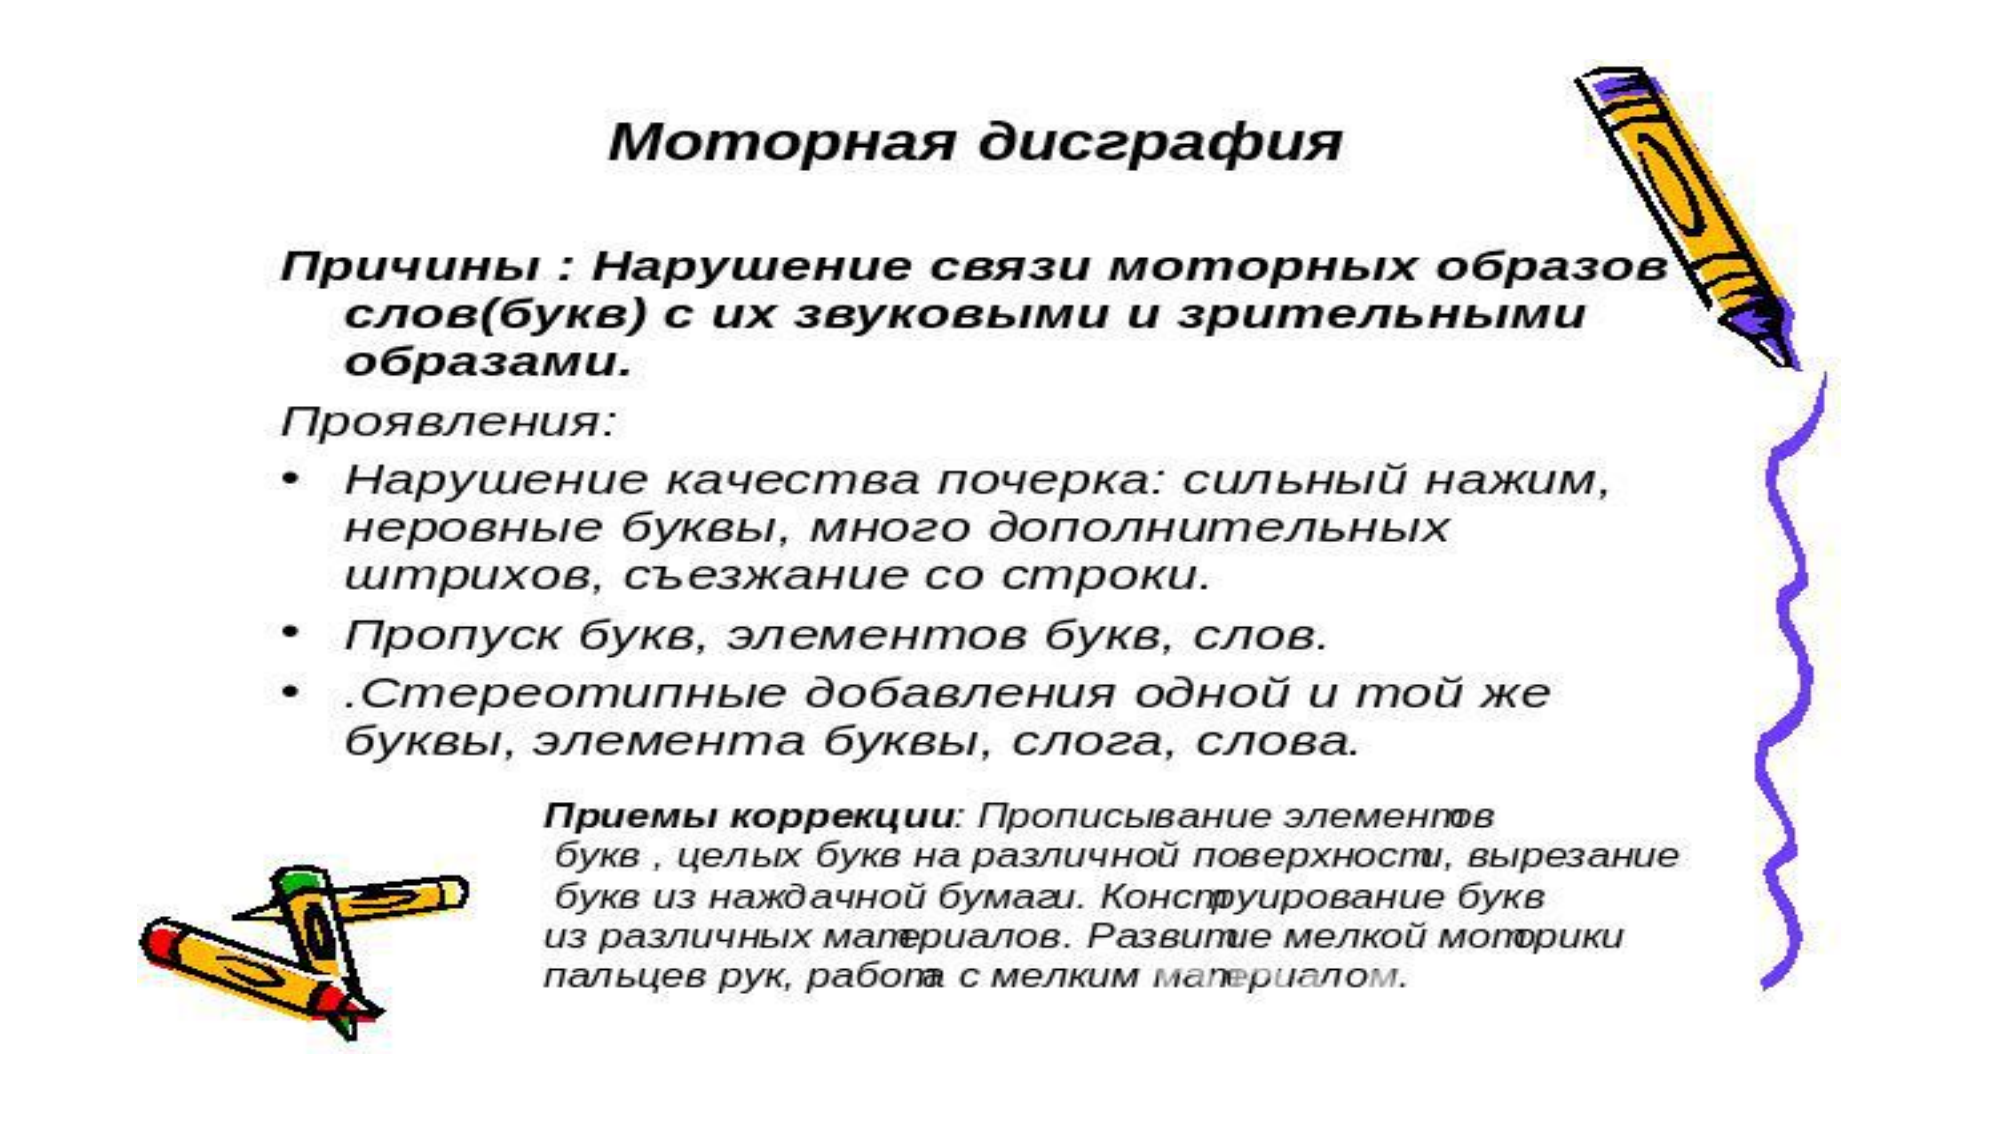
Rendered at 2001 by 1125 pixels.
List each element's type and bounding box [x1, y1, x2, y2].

picture [137, 59, 1841, 1054]
